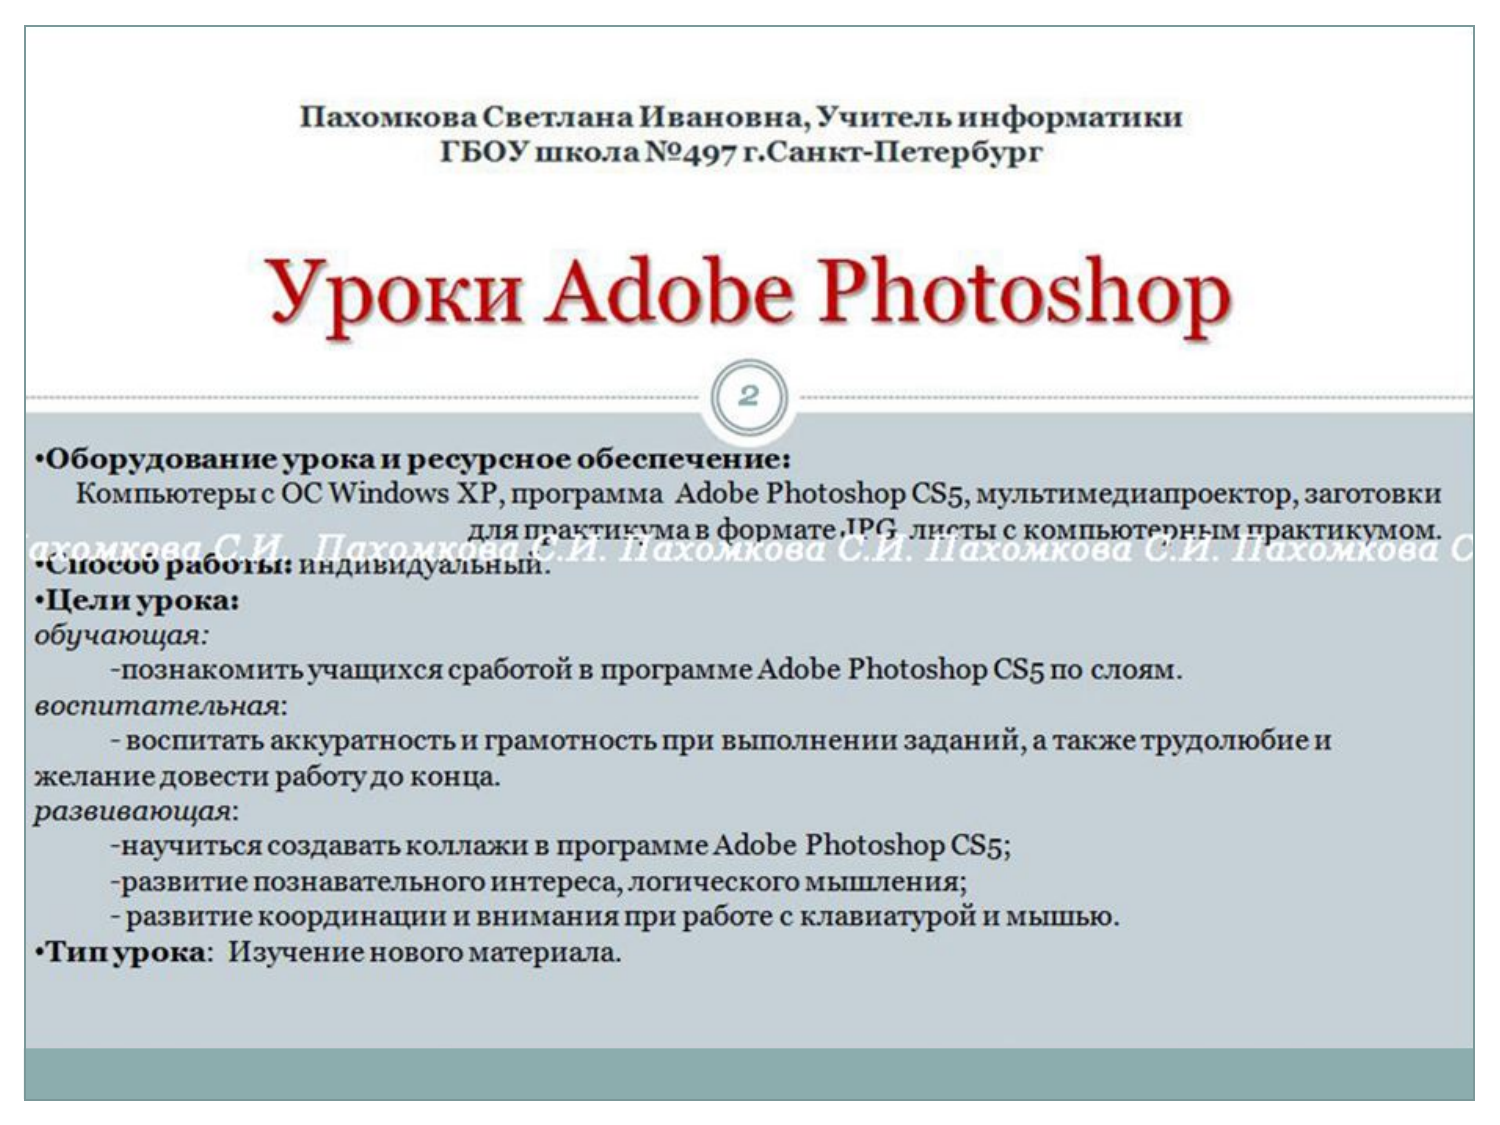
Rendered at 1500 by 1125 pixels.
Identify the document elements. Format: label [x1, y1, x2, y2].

picture [26, 27, 1473, 1048]
